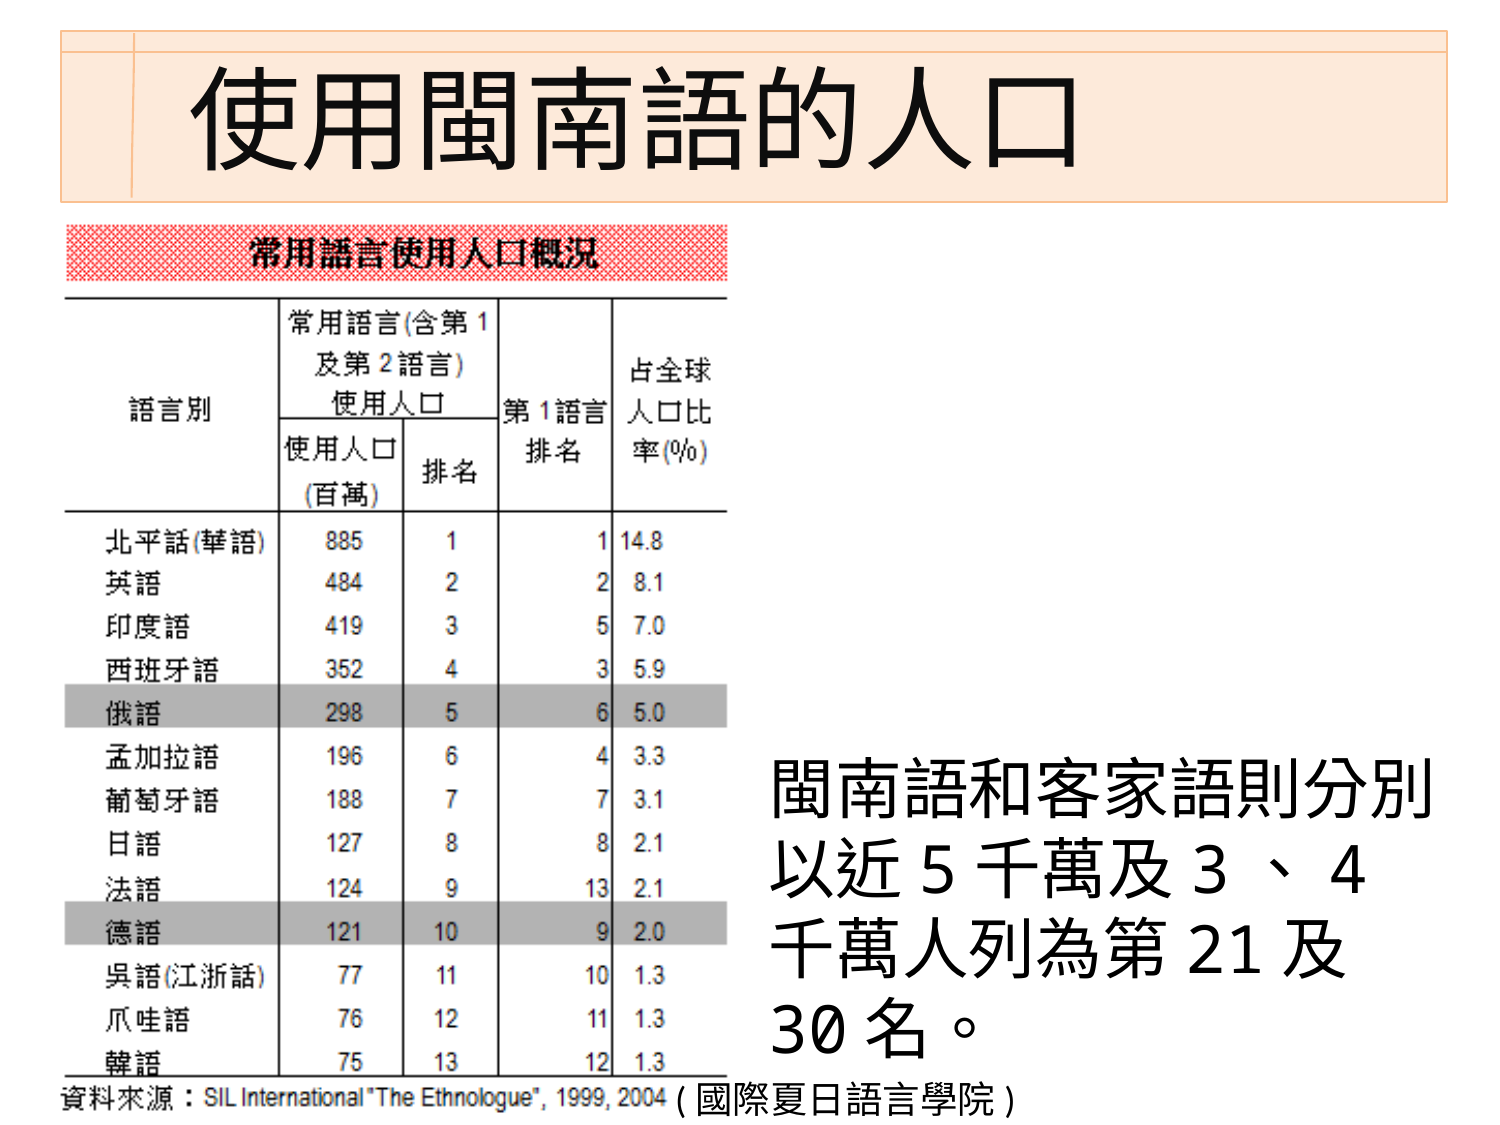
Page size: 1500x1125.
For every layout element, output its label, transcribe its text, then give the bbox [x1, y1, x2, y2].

text_box (國際夏日語言學院) [739, 1068, 1031, 1125]
text_box 使用閩南語的人口 [59, 29, 1449, 204]
picture [55, 212, 743, 1118]
text_box 閩南語和客家語則分別以近5千萬及3、4千萬人列為第21及30名。 [753, 739, 1452, 1075]
